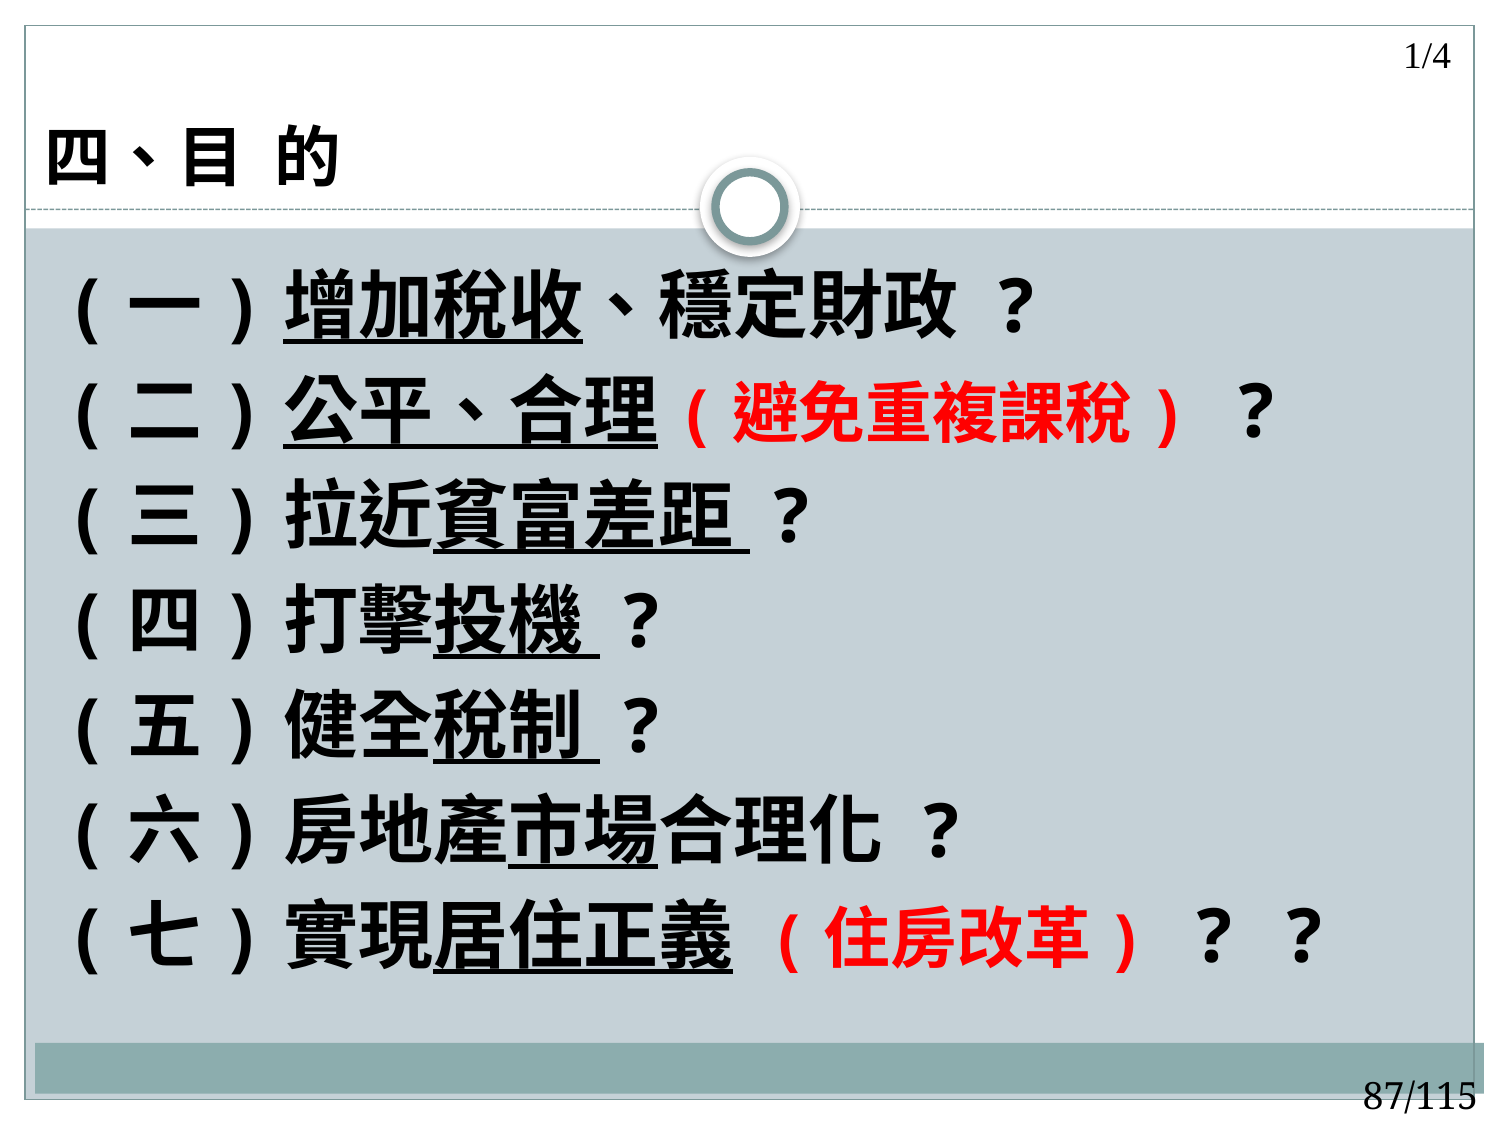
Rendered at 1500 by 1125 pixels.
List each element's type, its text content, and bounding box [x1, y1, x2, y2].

list (一)增加稅收、穩定財政 ? (二)公平、合理(避免重複課稅) ? (三)拉近貧富差距 ? (四)打擊投機 ? (五)健全稅制 ? (六)房地產市場合理化 ? (七)實現居住正義 (住房改革) ? ? [49, 250, 1445, 1001]
text_box 1/4 [1388, 23, 1467, 84]
title 四、目 的 [29, 78, 1430, 203]
